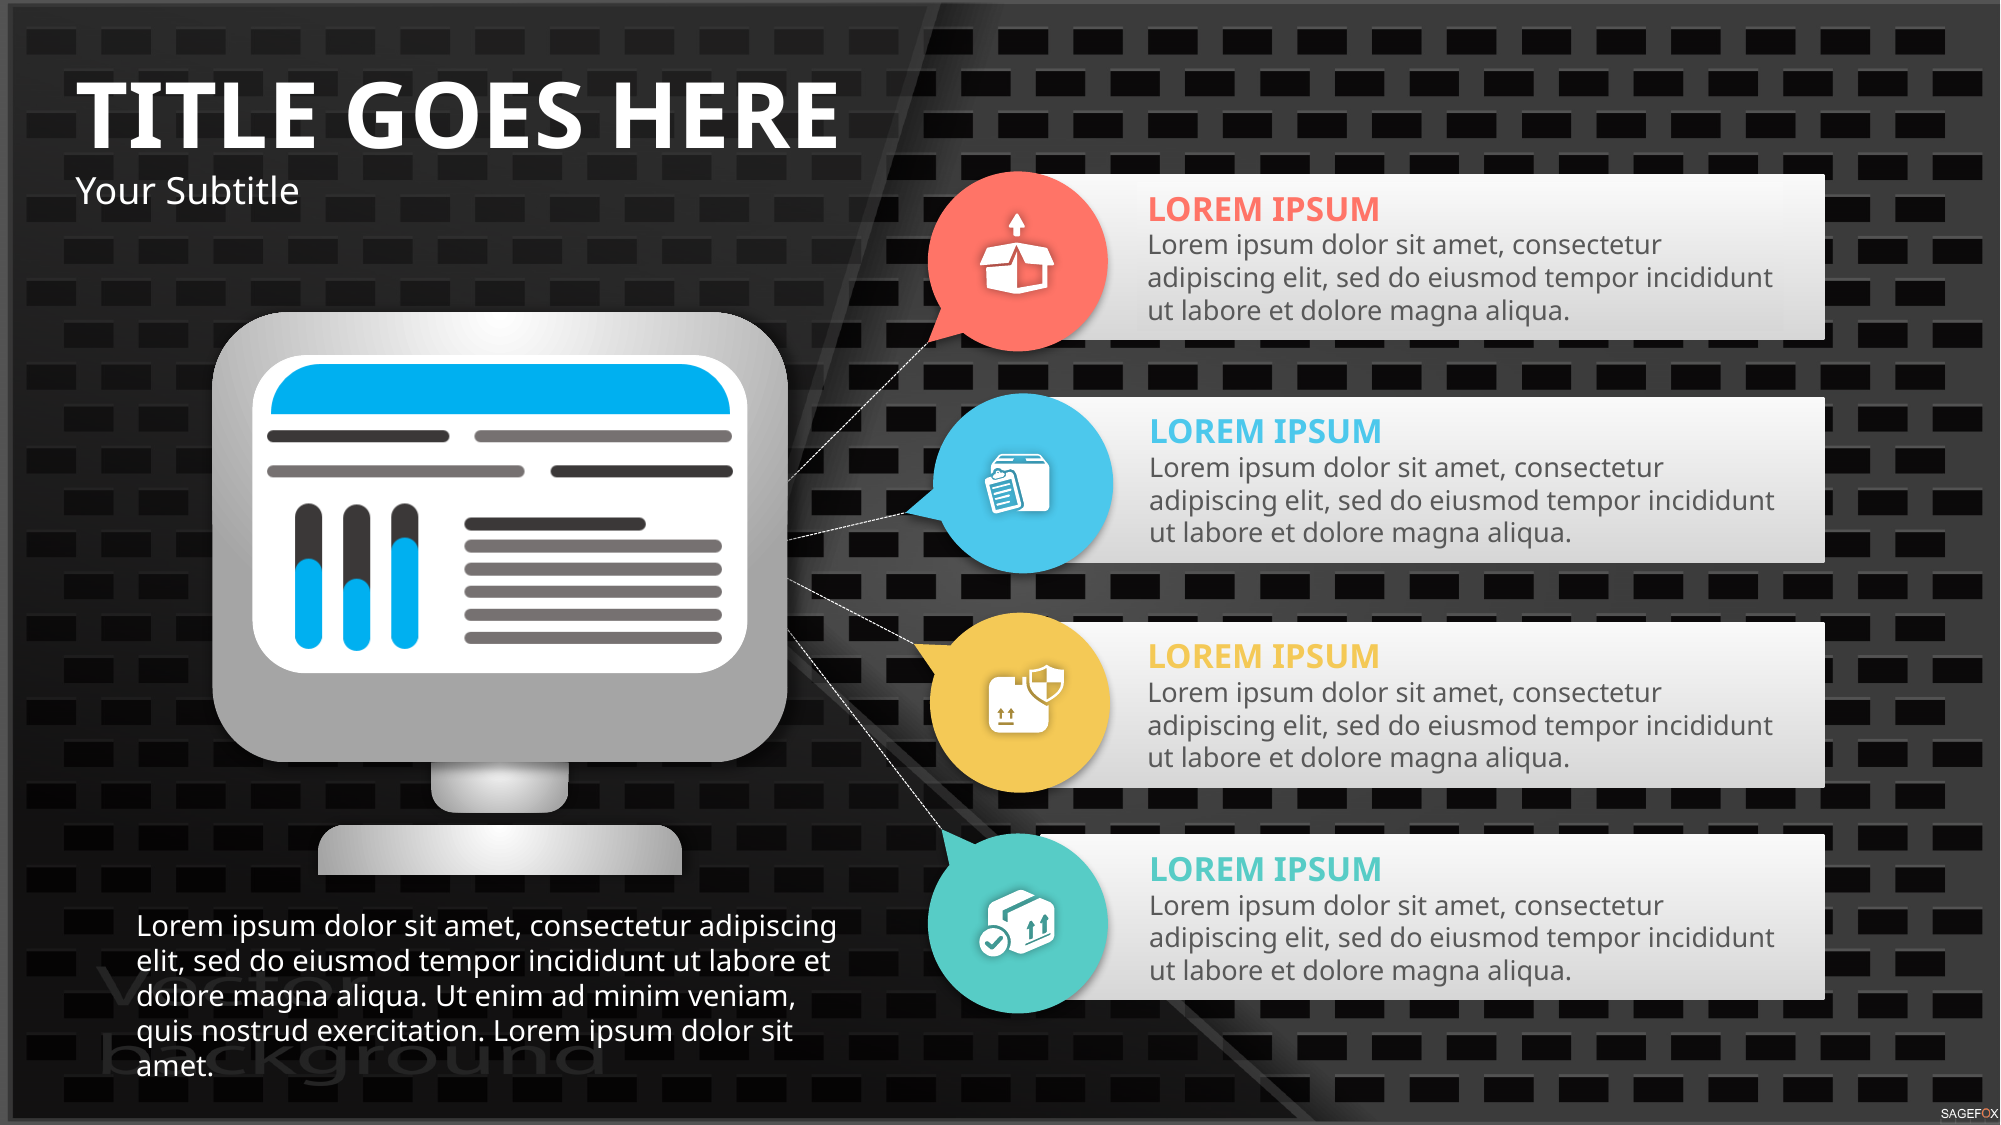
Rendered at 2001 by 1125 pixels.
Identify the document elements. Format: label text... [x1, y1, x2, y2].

text_box [1008, 213, 1025, 237]
text_box [251, 354, 749, 675]
text_box [988, 676, 1038, 733]
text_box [785, 577, 914, 626]
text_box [1038, 174, 1825, 340]
text_box Lorem ipsum dolor sit amet, consectetur adipiscing elit, sed do eiusmod tempor incididunt ut labore et dolore magna aliqua. Ut enim ad minim veniam, quis nostrud exercitation. Lorem ipsum dolor sit amet. [121, 900, 854, 1105]
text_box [1040, 834, 1825, 1000]
text_box [979, 928, 1008, 957]
text_box [211, 311, 789, 764]
text_box [927, 829, 1066, 1014]
picture [0, 0, 2001, 1125]
text_box [1029, 668, 1038, 697]
text_box [927, 171, 1062, 352]
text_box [776, 342, 928, 494]
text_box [1040, 397, 1825, 563]
text_box [942, 612, 1060, 793]
text_box [430, 779, 570, 814]
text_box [768, 512, 906, 545]
text_box [988, 889, 1040, 954]
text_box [785, 626, 942, 830]
text_box [316, 823, 684, 876]
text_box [1038, 622, 1825, 788]
text_box [986, 251, 1038, 294]
text_box [906, 393, 1066, 574]
text_box TITLE GOES HERE Your Subtitle [60, 49, 1036, 220]
text_box [984, 453, 1040, 514]
text_box [979, 242, 1038, 266]
